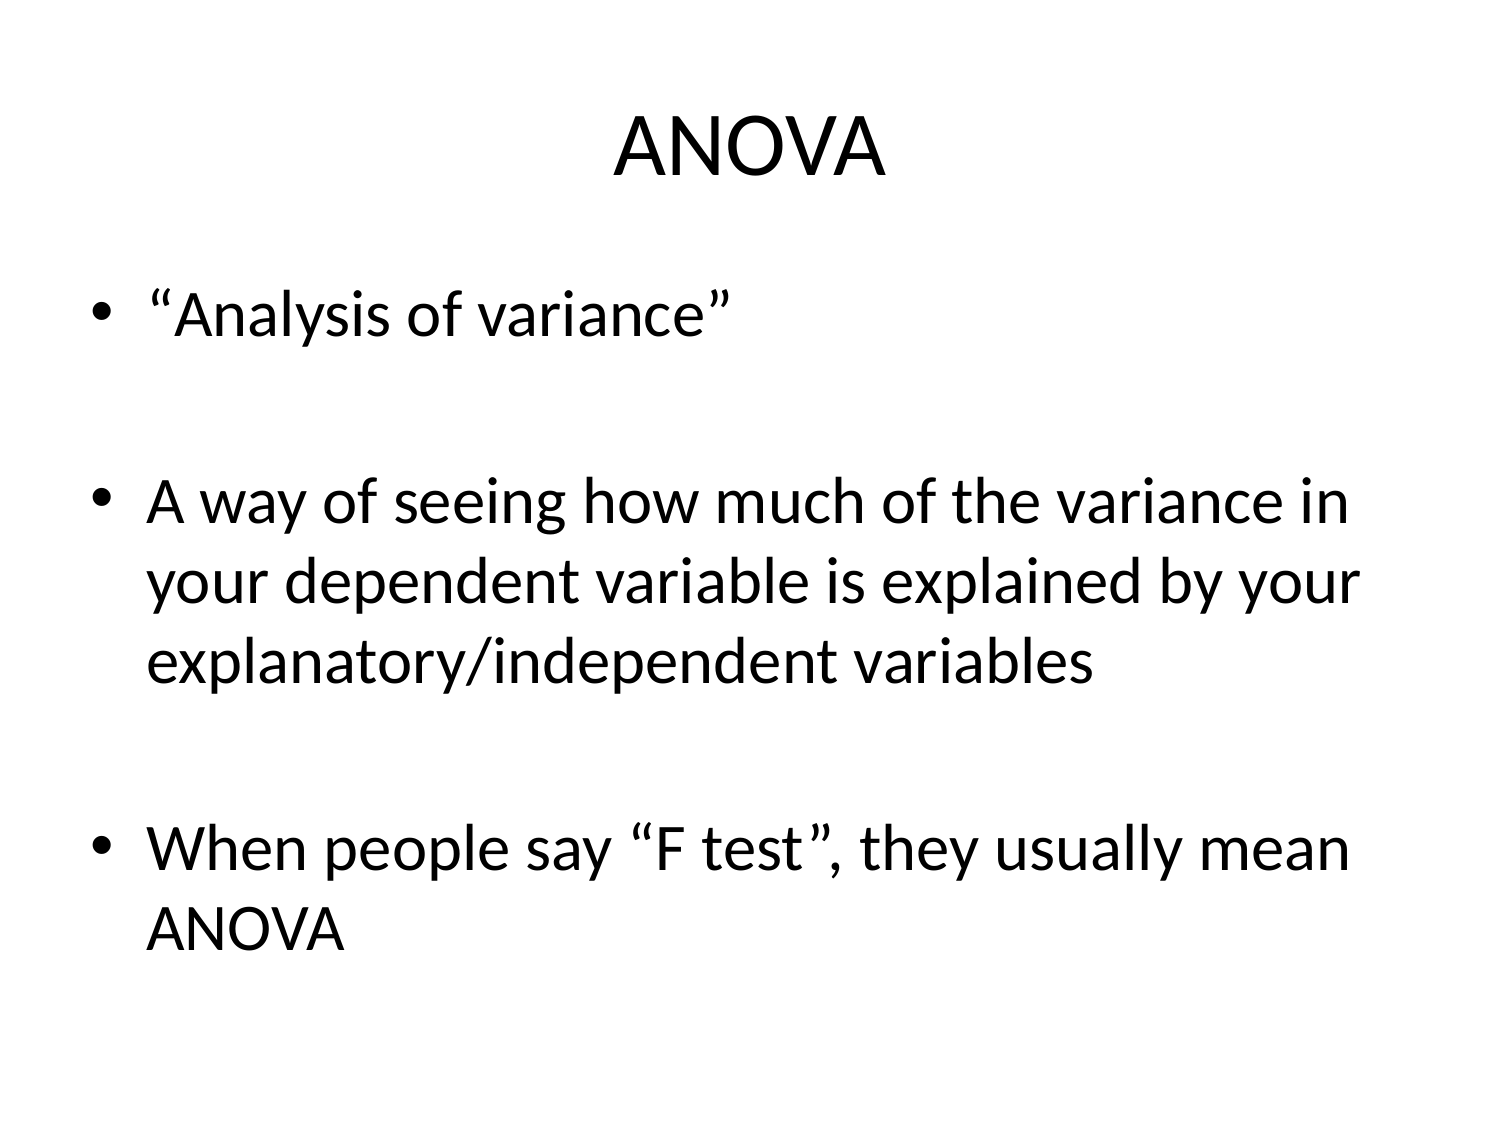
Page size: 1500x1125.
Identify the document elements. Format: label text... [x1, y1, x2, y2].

list “Analysis of variance” A way of seeing how much of the variance in your dependent variable is explained by your explanatory/independent variables When people say “F test”, they usually mean ANOVA [75, 262, 1425, 1005]
title ANOVA [75, 45, 1425, 233]
